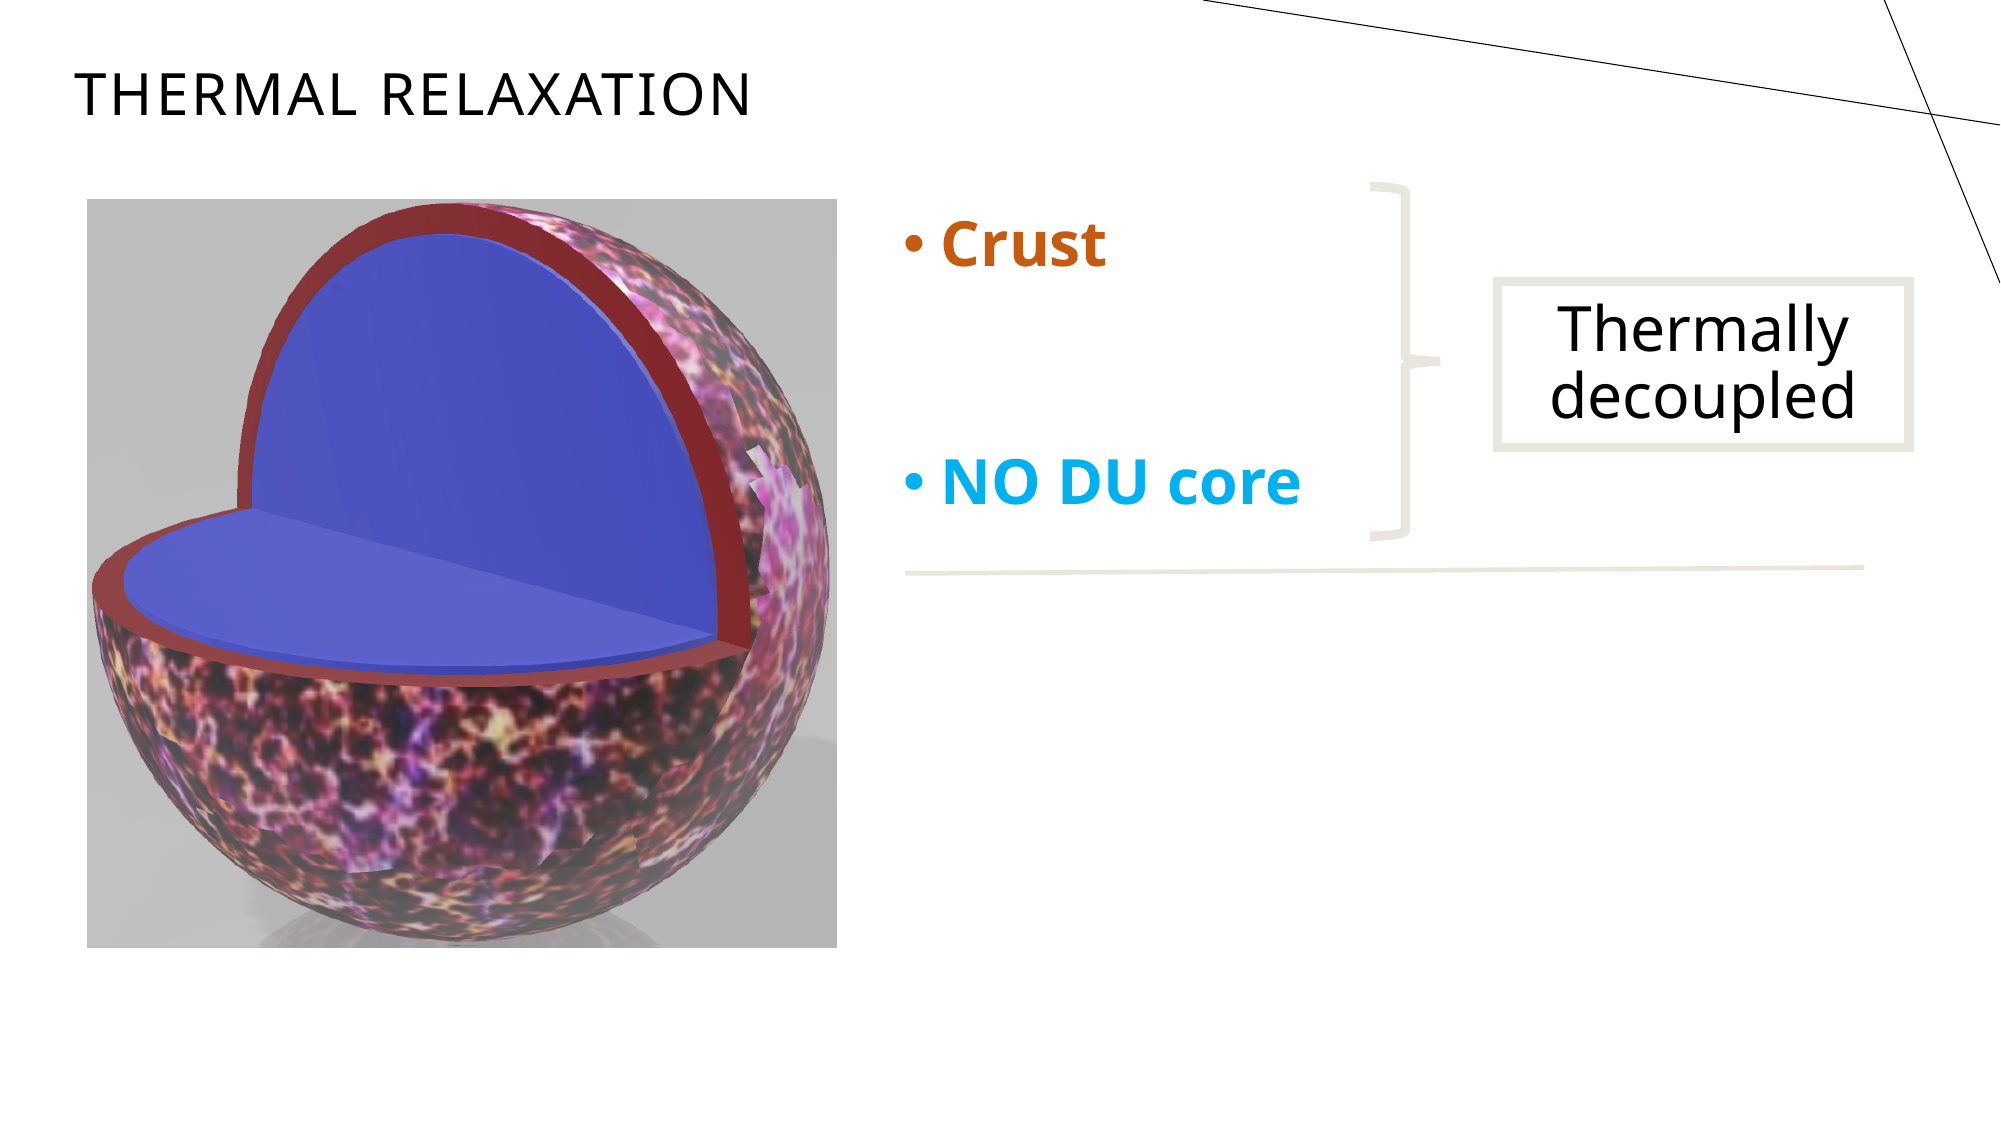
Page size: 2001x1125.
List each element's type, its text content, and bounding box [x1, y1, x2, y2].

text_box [905, 567, 1865, 574]
title Thermal Relaxation [59, 0, 1785, 206]
text_box [1370, 206, 1441, 537]
text_box NO DU core [888, 443, 2000, 556]
picture [87, 199, 837, 948]
text_box Crust [888, 206, 1370, 317]
text_box Thermally decoupled [1497, 280, 1910, 449]
text_box Crust [1406, 205, 2000, 317]
